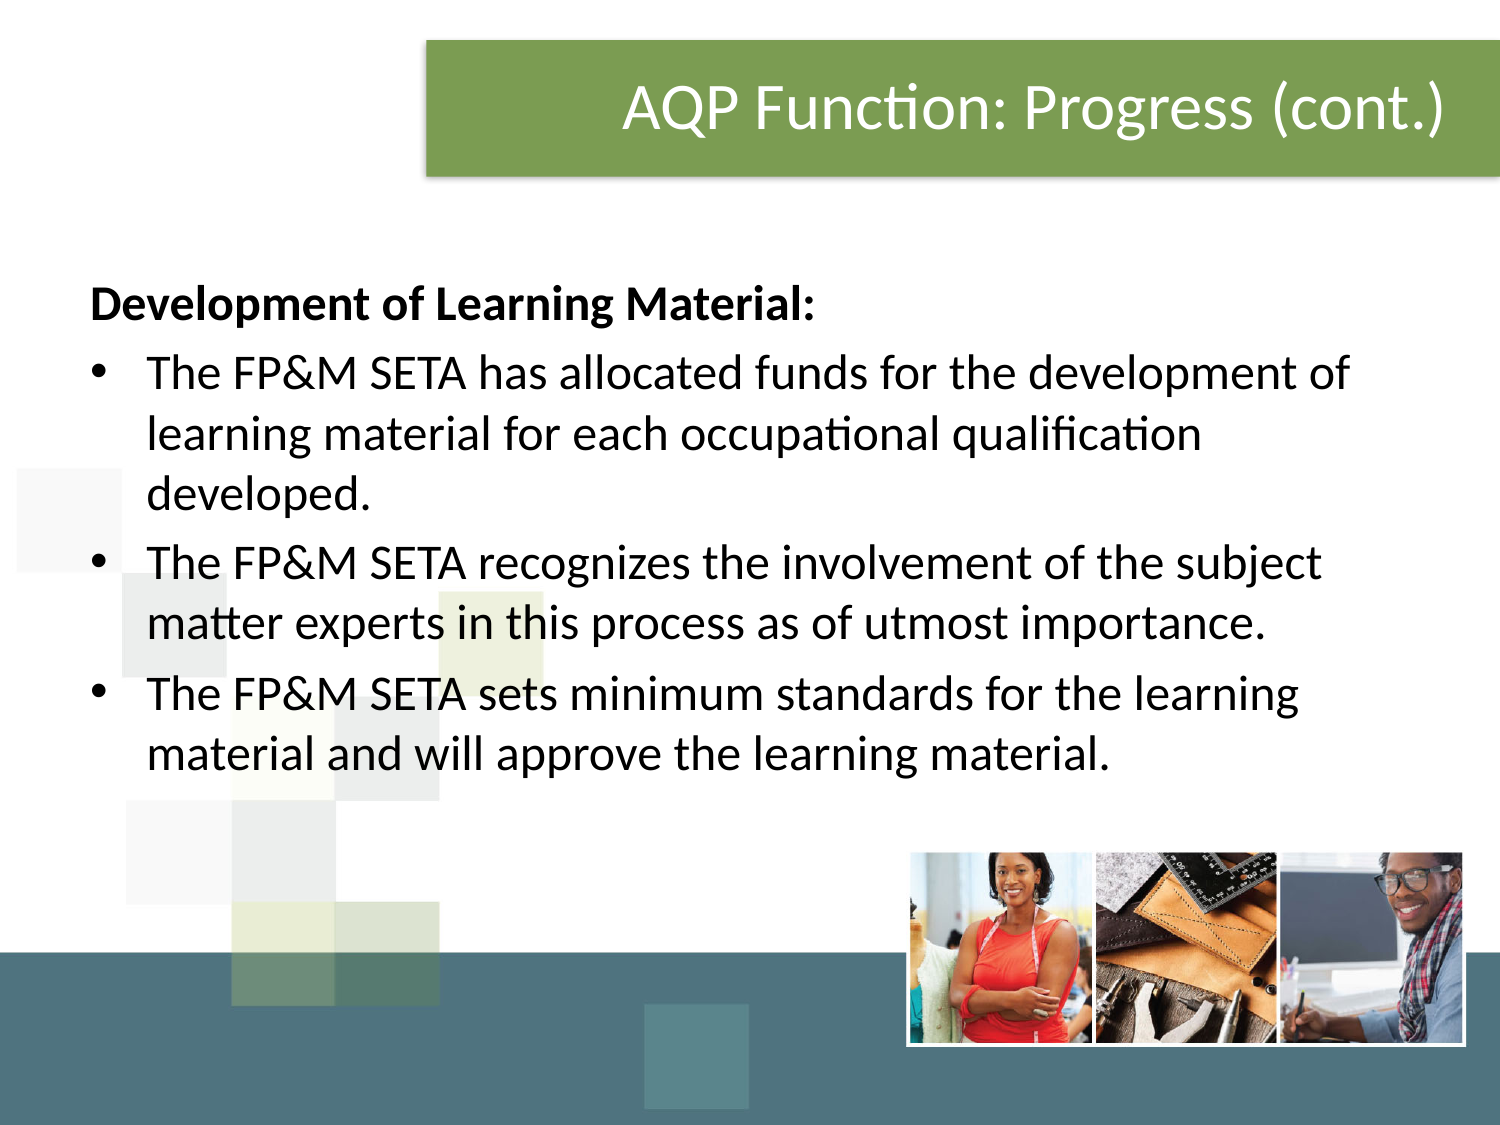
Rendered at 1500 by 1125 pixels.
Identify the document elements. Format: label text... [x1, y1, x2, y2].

title AQP Function: Progress (cont.) [112, 9, 1463, 197]
picture [0, 0, 1500, 1125]
list Development of Learning Material: The FP&M SETA has allocated funds for the development of learning material for each occupational qualification developed. The FP&M SETA recognizes the involvement of the subject matter experts in this process as of utmost importance. The FP&M SETA sets minimum standards for the learning material and will approve the learning material. [75, 262, 1425, 853]
